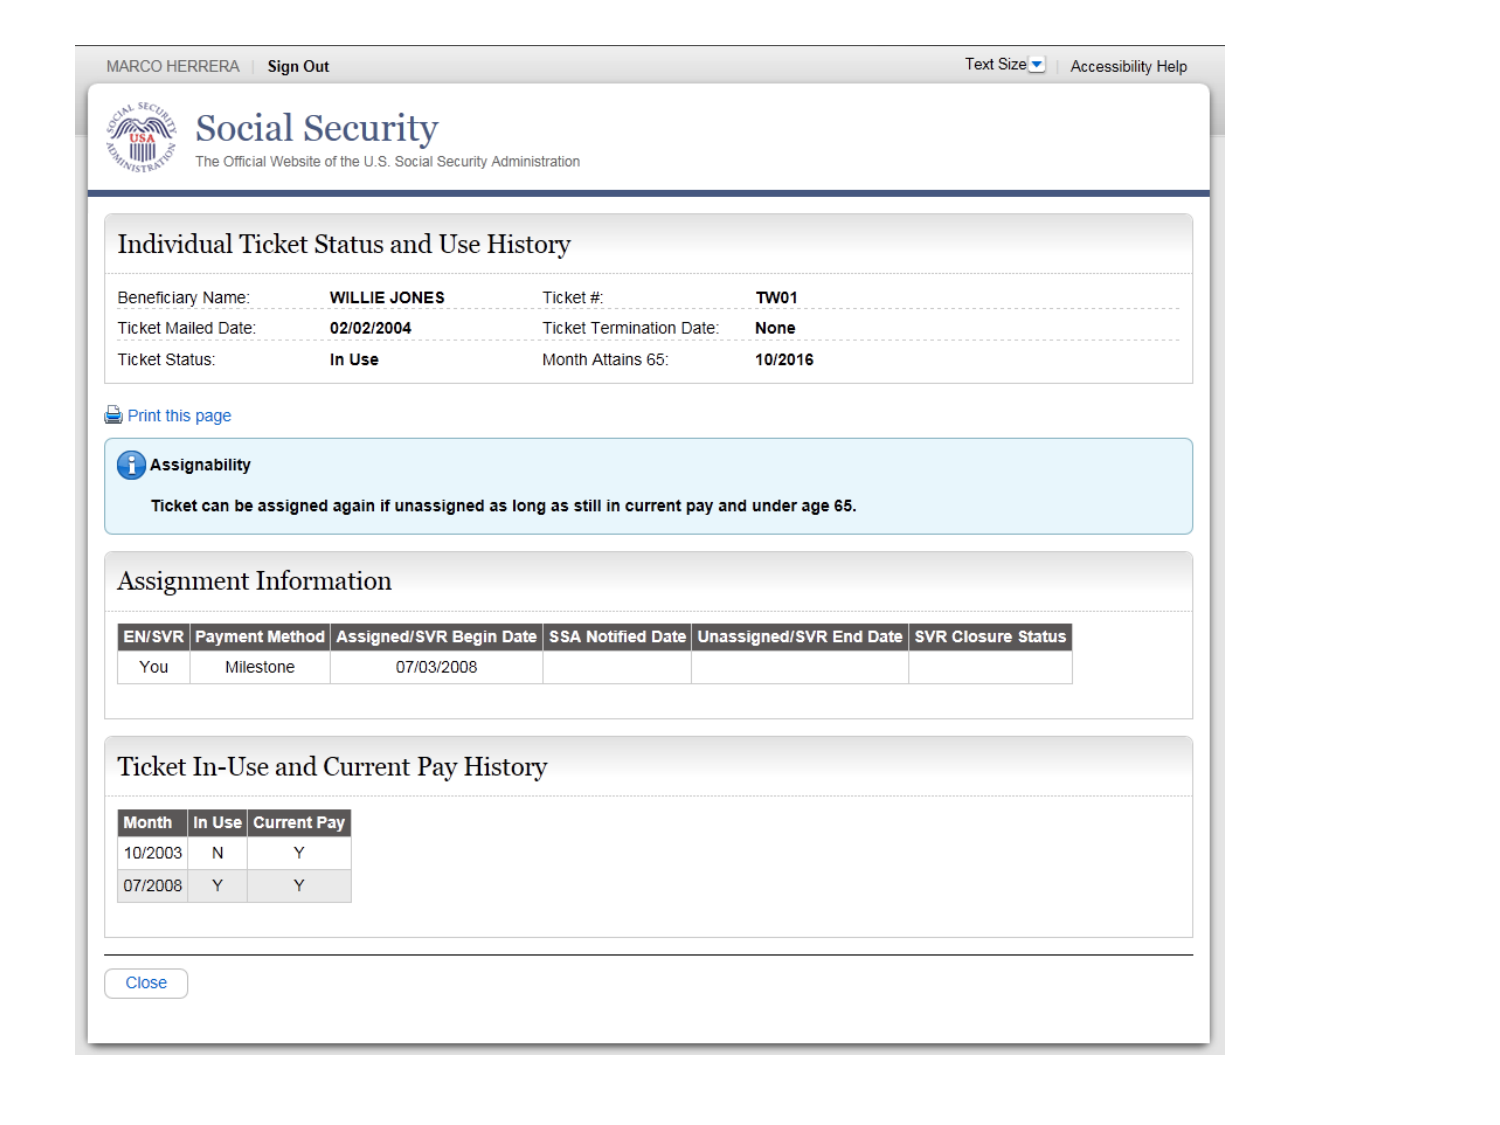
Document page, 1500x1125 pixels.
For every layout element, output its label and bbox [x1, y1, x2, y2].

picture [74, 44, 1226, 1056]
